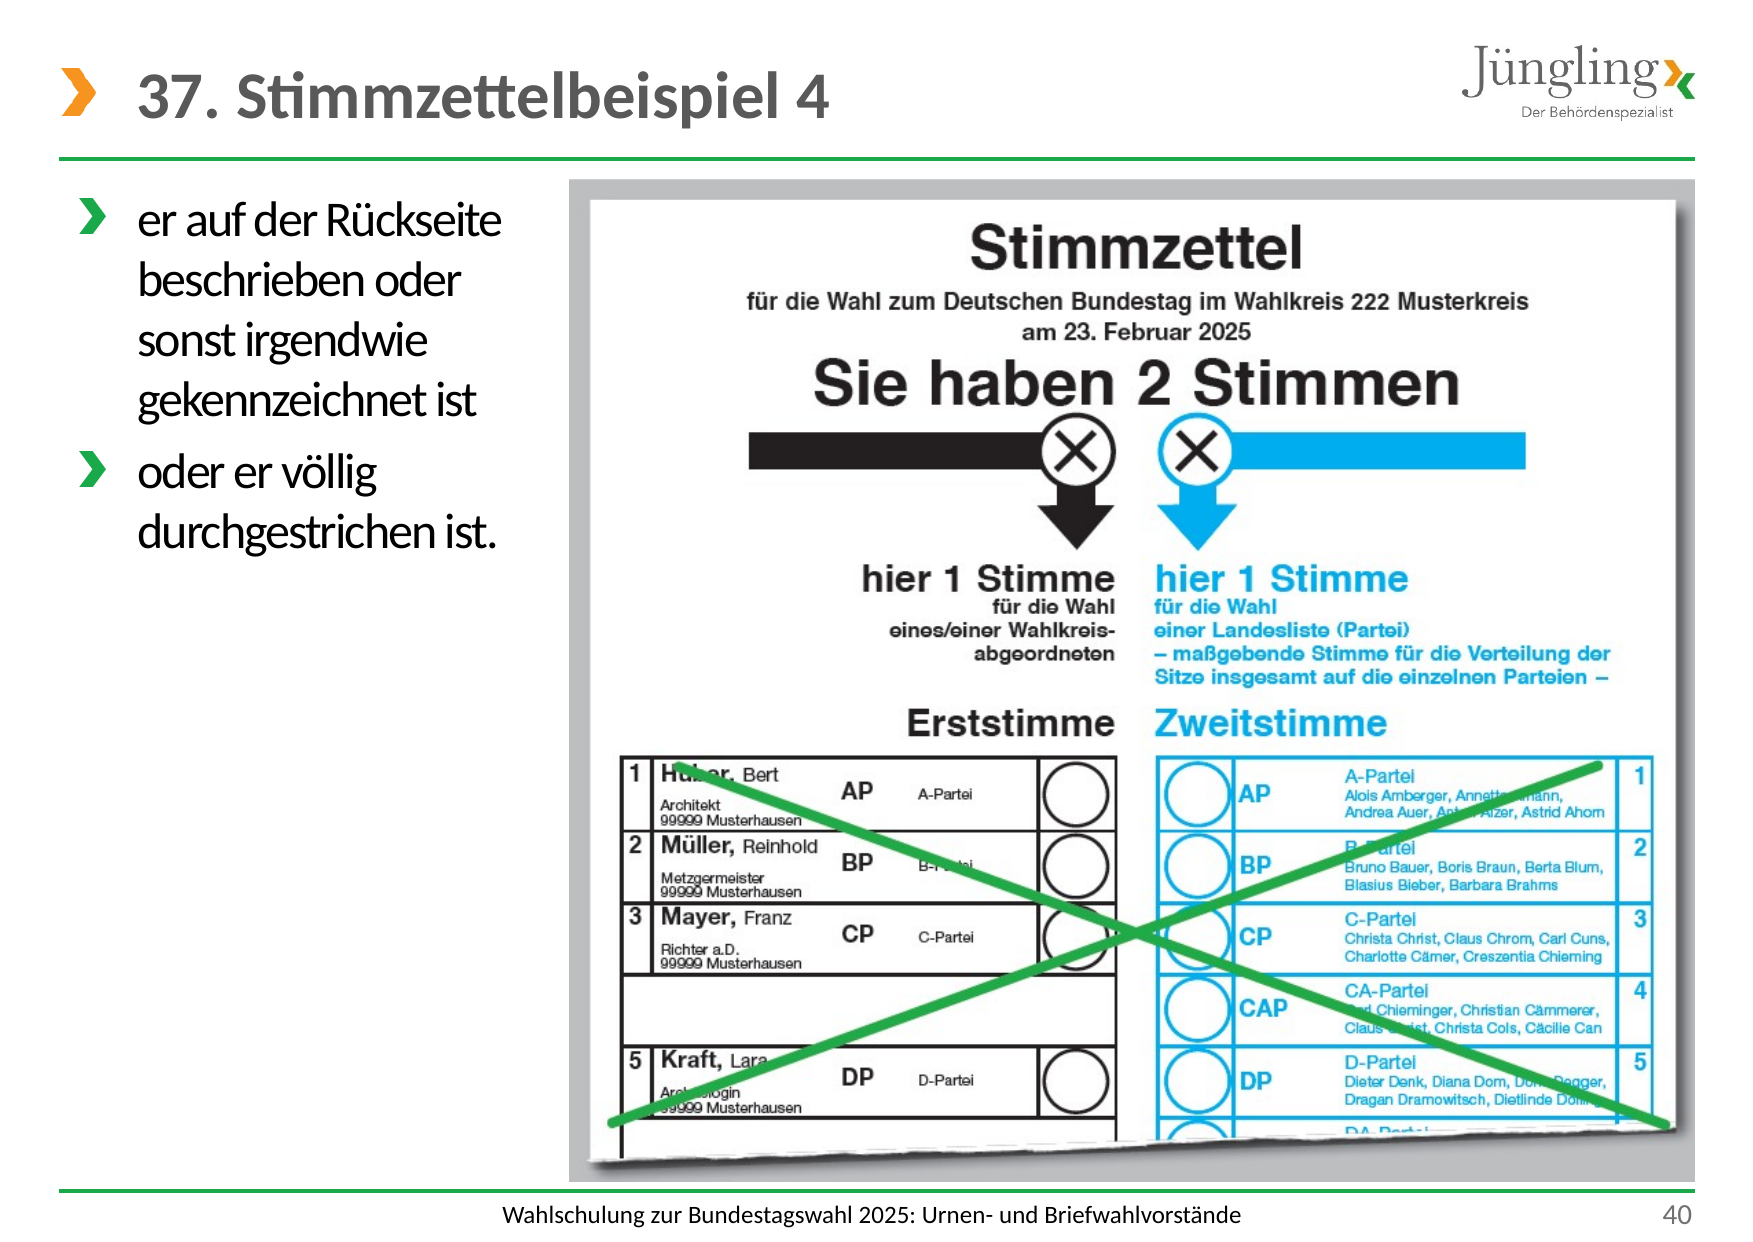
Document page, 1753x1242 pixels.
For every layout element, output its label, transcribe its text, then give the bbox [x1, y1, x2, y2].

title 37. Stimmzettelbeispiel 4 [59, 51, 1643, 260]
text_box er auf der Rückseite beschrieben oder sonst irgendwie gekennzeichnet ist oder er völlig durchgestrichen ist. [51, 178, 546, 567]
picture [79, 198, 106, 234]
picture [79, 451, 106, 487]
picture [569, 178, 1696, 1183]
picture [61, 68, 96, 116]
slide_number 40 [1288, 1195, 1692, 1232]
picture [1462, 45, 1695, 121]
